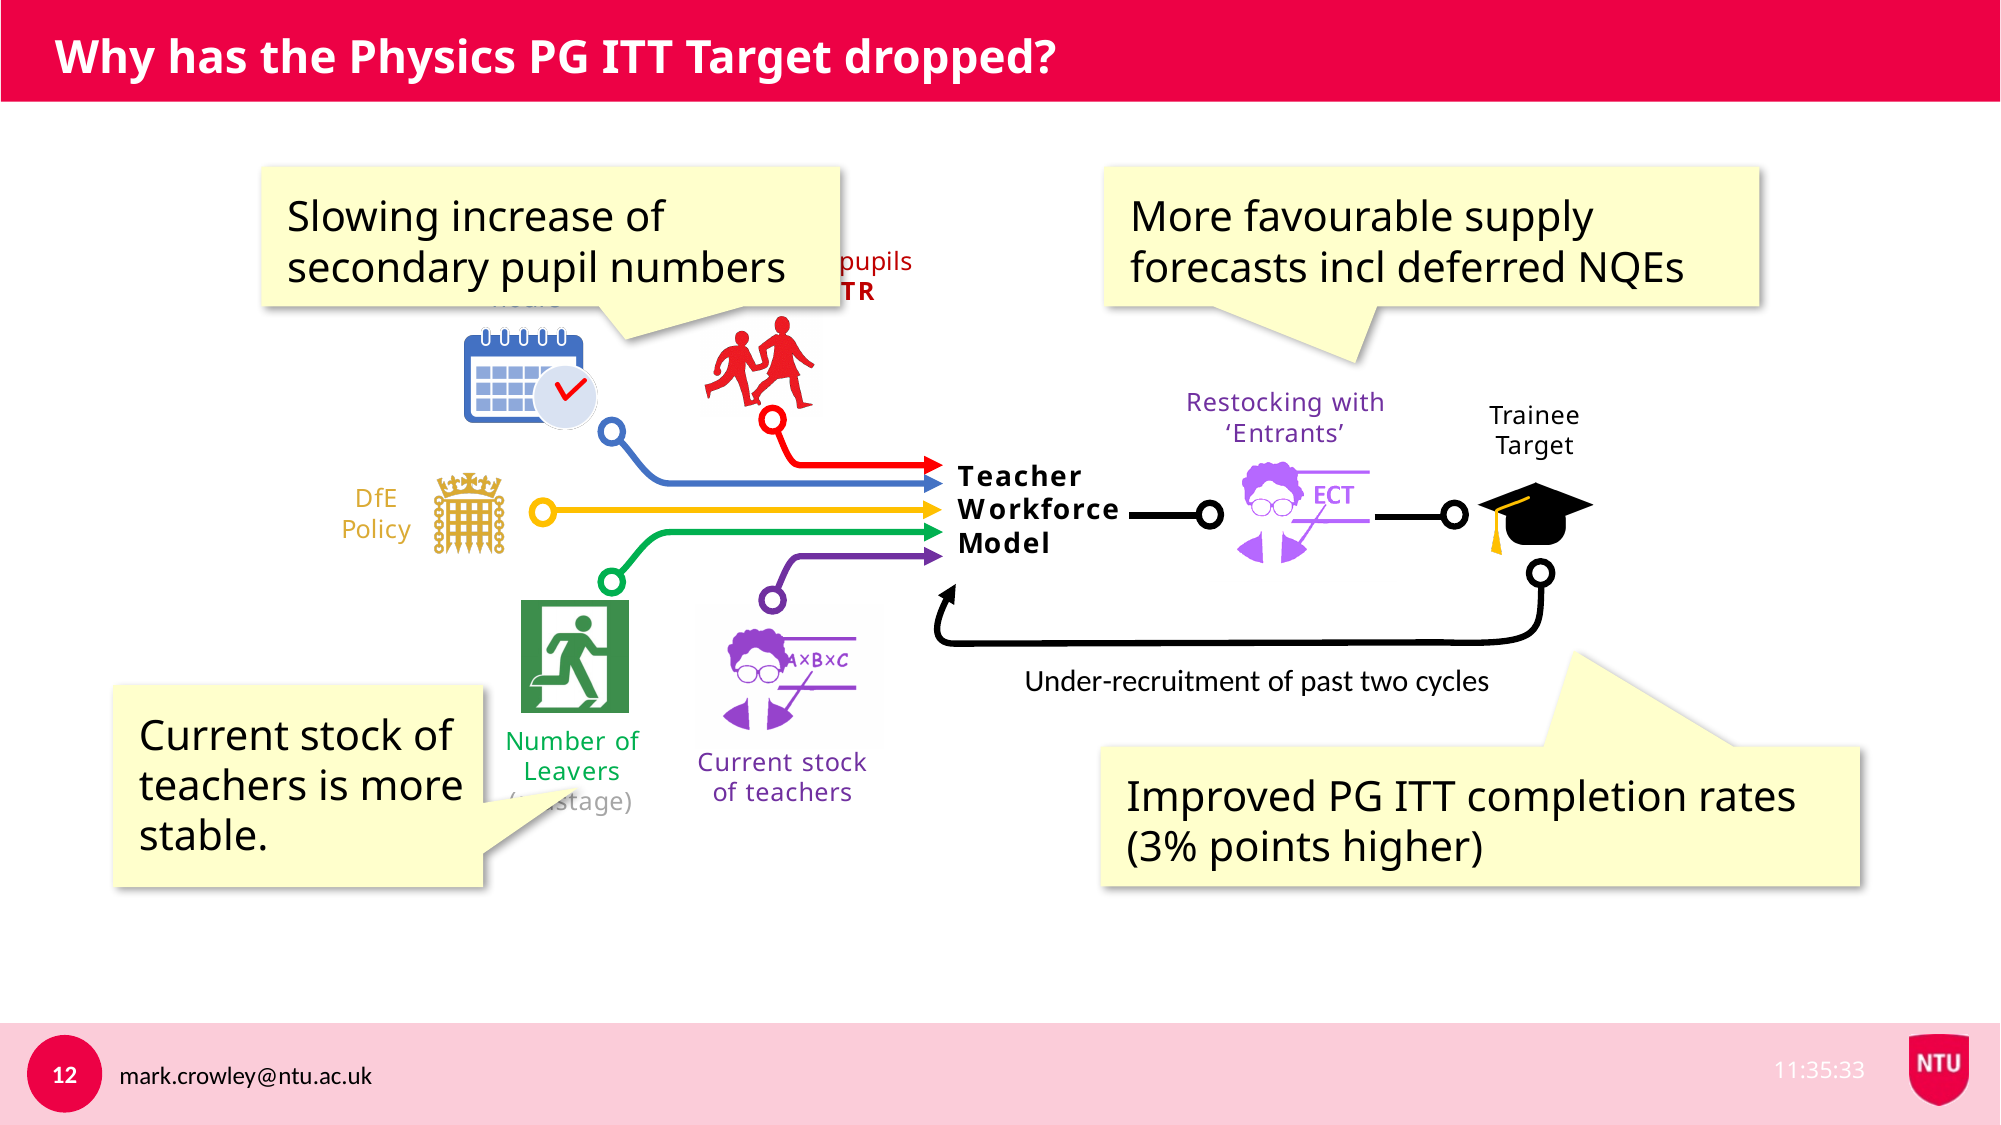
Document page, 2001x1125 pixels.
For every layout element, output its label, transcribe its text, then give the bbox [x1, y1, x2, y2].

text_box Improved PG ITT completion rates (3% points higher) [1100, 666, 1860, 887]
title Why has the Physics PG ITT Target dropped? [43, 15, 1860, 88]
text_box Slowing increase of secondary pupil numbers [261, 166, 841, 307]
text_box More favourable supply forecasts incl deferred NQEs [1104, 166, 1760, 307]
picture [1909, 1034, 1969, 1106]
text_box Current stock of teachers is more stable. [113, 685, 505, 888]
picture [325, 237, 1596, 832]
